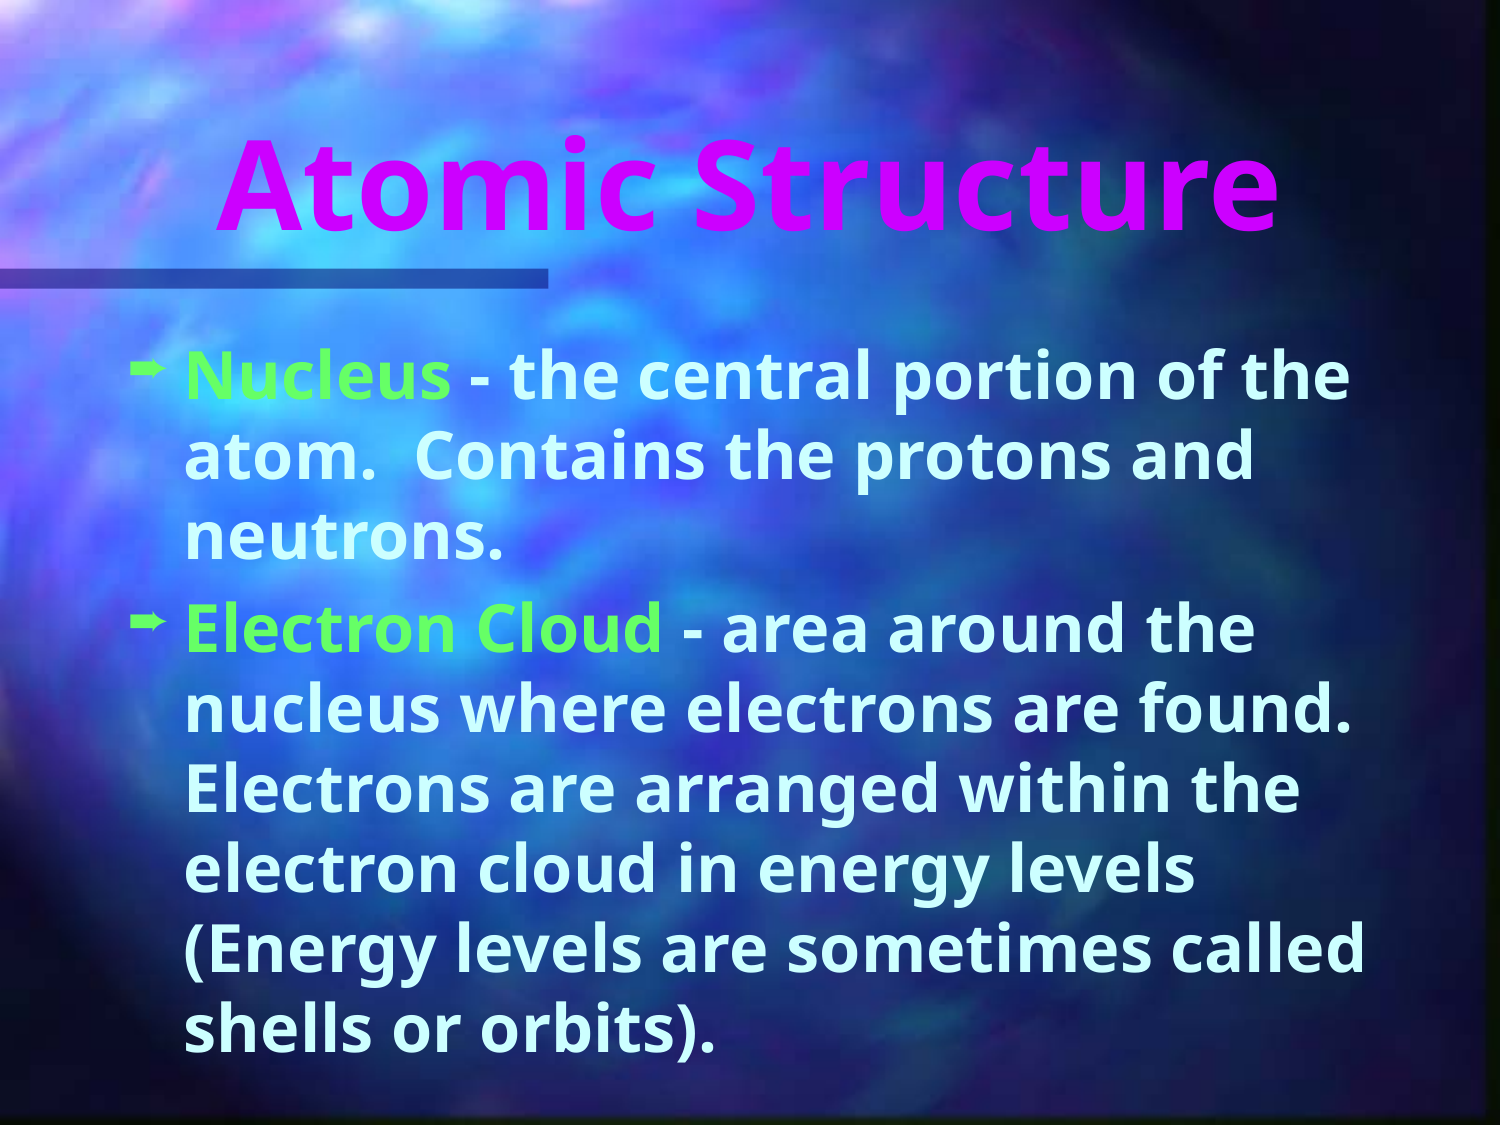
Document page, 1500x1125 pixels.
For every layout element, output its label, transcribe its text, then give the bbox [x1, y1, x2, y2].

picture [0, 0, 1500, 1125]
title Atomic Structure [37, 75, 1463, 263]
list Nucleus - the central portion of the atom. Contains the protons and neutrons. Electron Cloud - area around the nucleus where electrons are found. Electrons are arranged within the electron cloud in energy levels (Energy levels are sometimes called shells or orbits). [112, 324, 1388, 1000]
